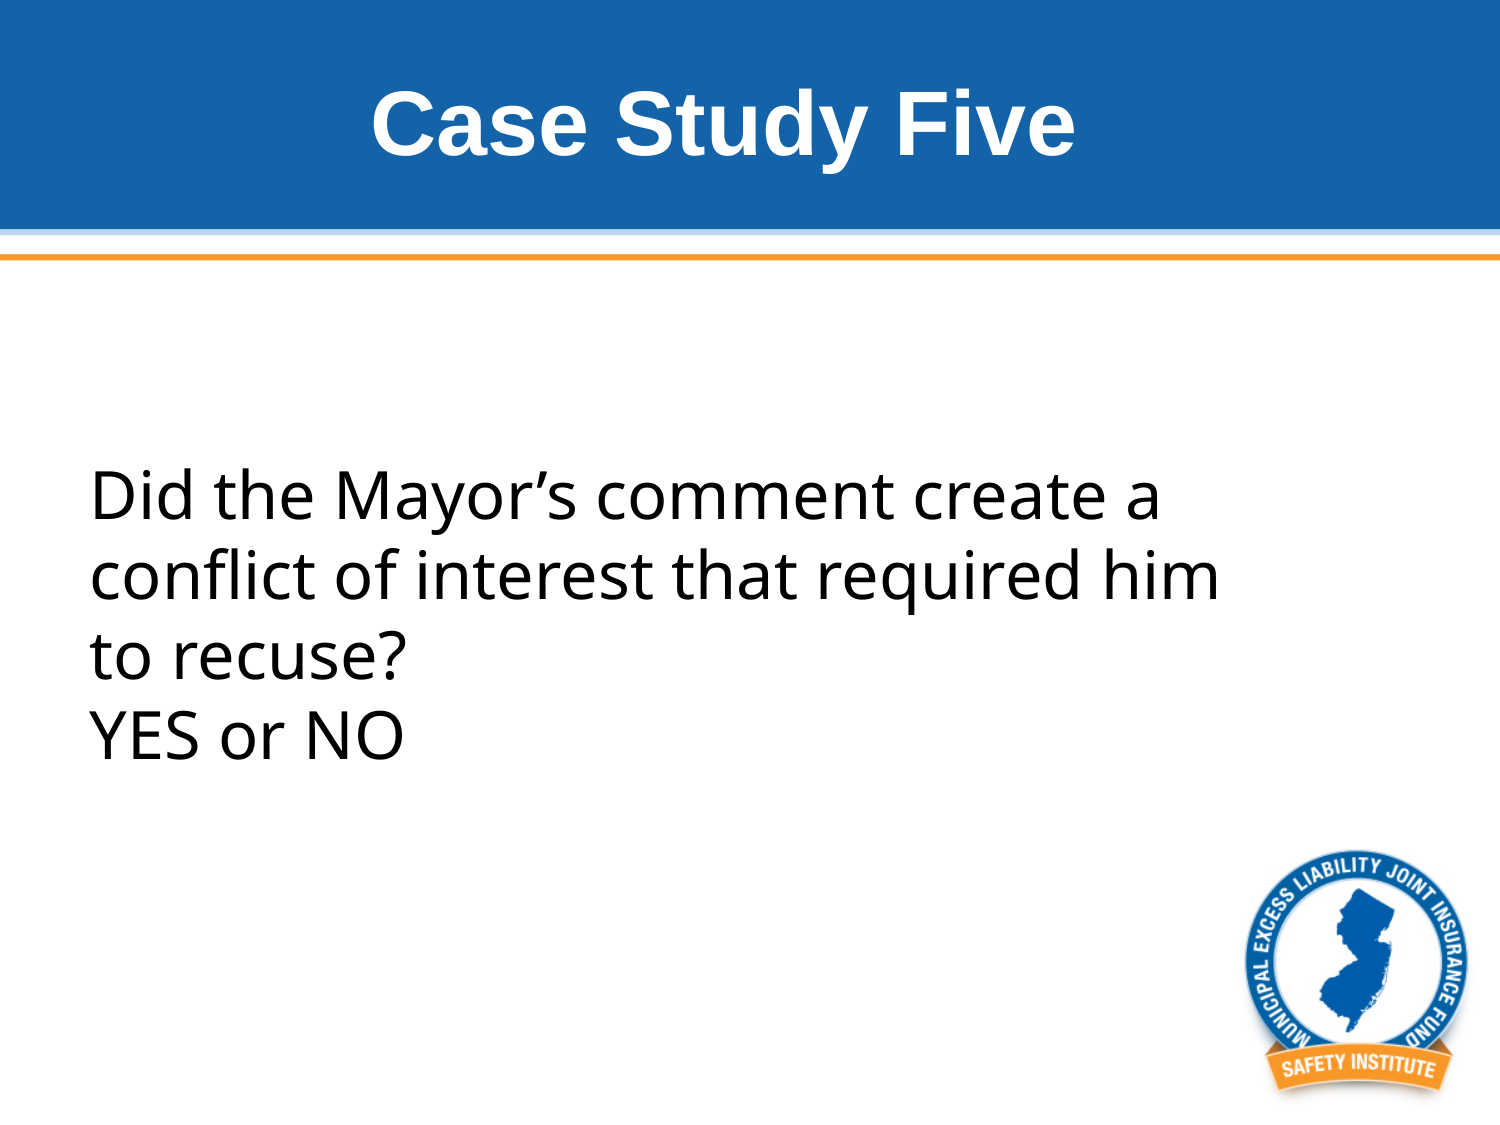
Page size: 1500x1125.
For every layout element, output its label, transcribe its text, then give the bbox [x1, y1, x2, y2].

picture [0, 0, 1500, 1125]
text_box Did the Mayor’s comment create a conflict of interest that required him to recuse? YES or NO [75, 445, 1254, 781]
title Case Study Five [74, 42, 1426, 195]
